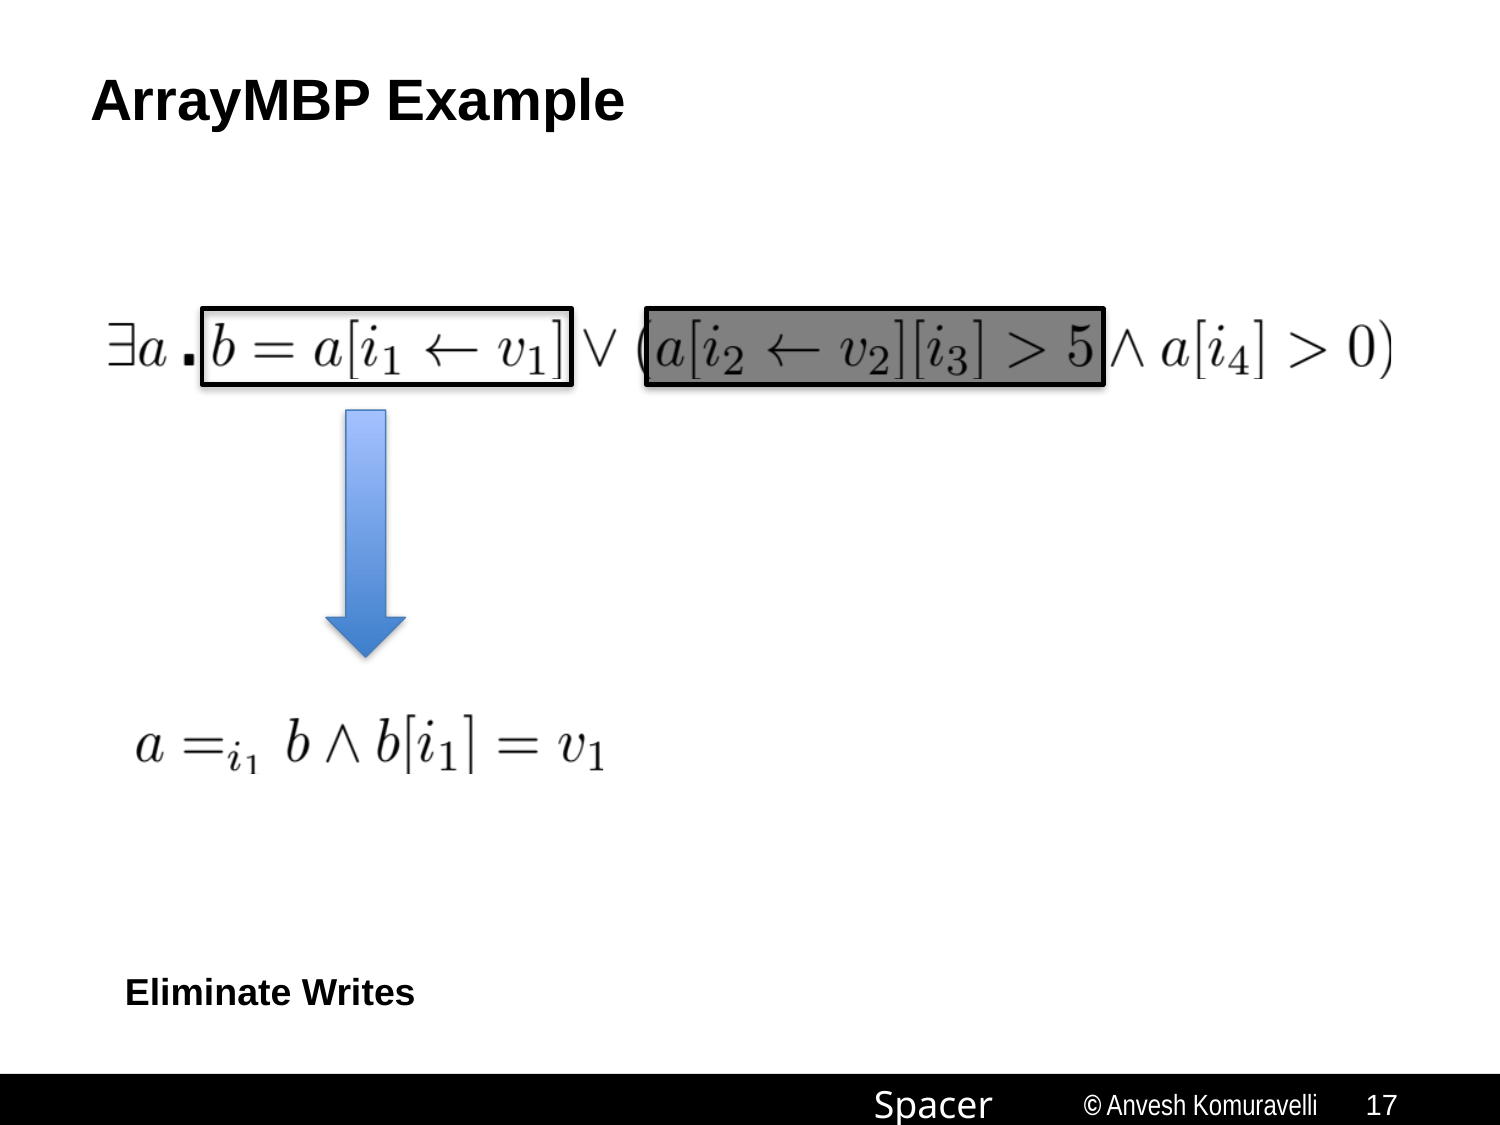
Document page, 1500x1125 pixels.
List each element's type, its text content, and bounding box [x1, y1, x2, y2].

text_box Eliminate Writes [110, 960, 431, 1021]
text_box [645, 308, 1104, 316]
text_box [325, 409, 407, 658]
title ArrayMBP Example [75, 45, 1425, 149]
slide_number 16 [1350, 1078, 1426, 1123]
picture [108, 317, 1392, 379]
picture [135, 713, 604, 775]
text_box [201, 308, 573, 316]
